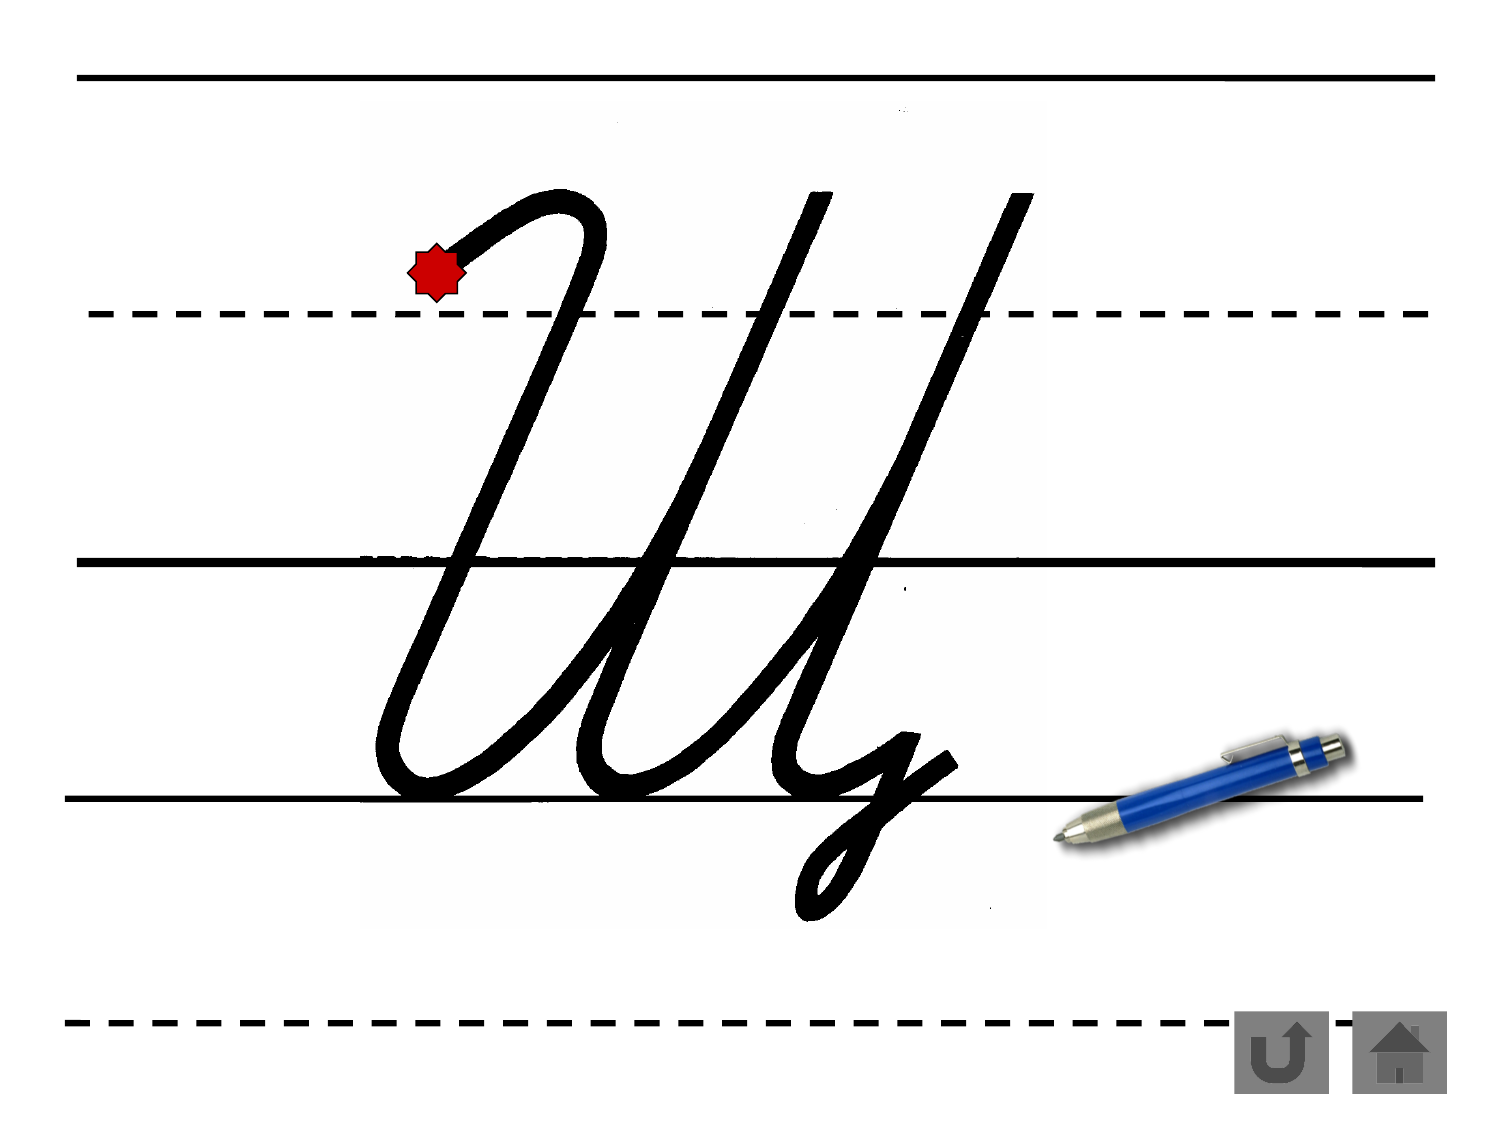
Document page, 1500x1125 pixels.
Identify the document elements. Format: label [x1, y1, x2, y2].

picture [359, 101, 1369, 929]
text_box [1234, 1011, 1329, 1094]
text_box [1352, 1011, 1447, 1094]
